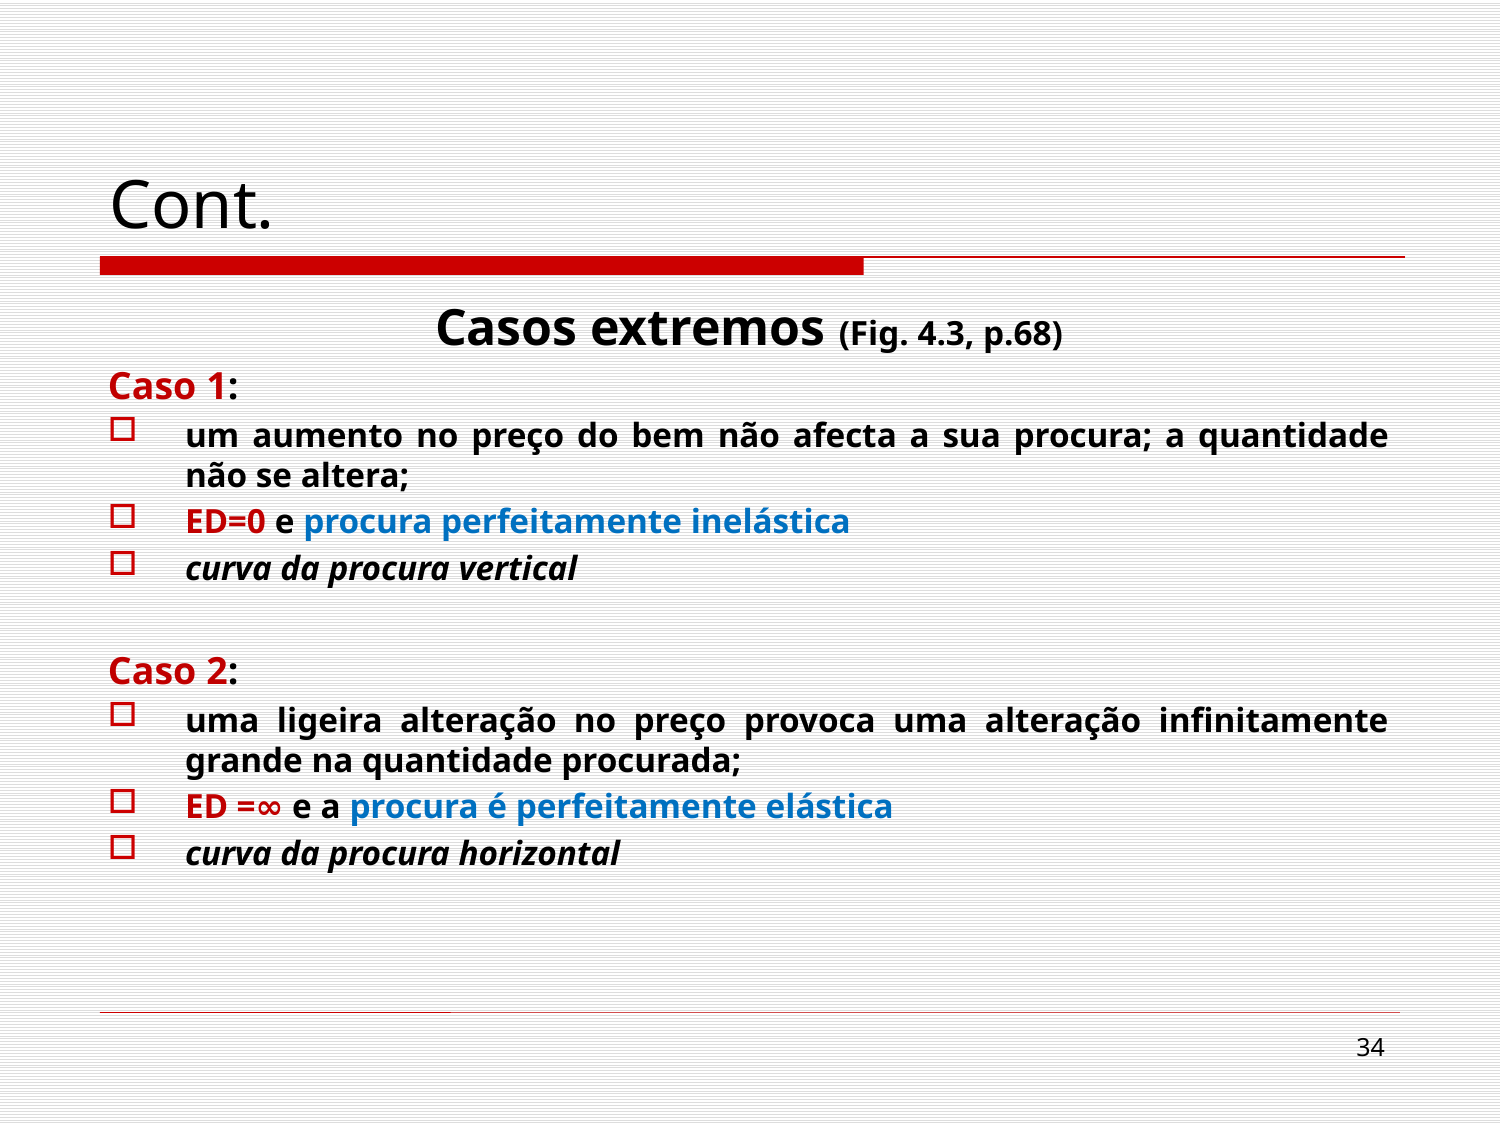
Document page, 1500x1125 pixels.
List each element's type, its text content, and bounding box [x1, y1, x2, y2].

list Casos extremos (Fig. 4.3, p.68) Caso 1: um aumento no preço do bem não afecta a sua procura; a quantidade não se altera; ED=0 e procura perfeitamente inelástica curva da procura vertical Caso 2: uma ligeira alteração no preço provoca uma alteração infinitamente grande na quantidade procurada; ED =∞ e a procura é perfeitamente elástica curva da procura horizontal [92, 287, 1406, 988]
slide_number 34 [1074, 1024, 1400, 1103]
title Cont. [94, 50, 1407, 250]
